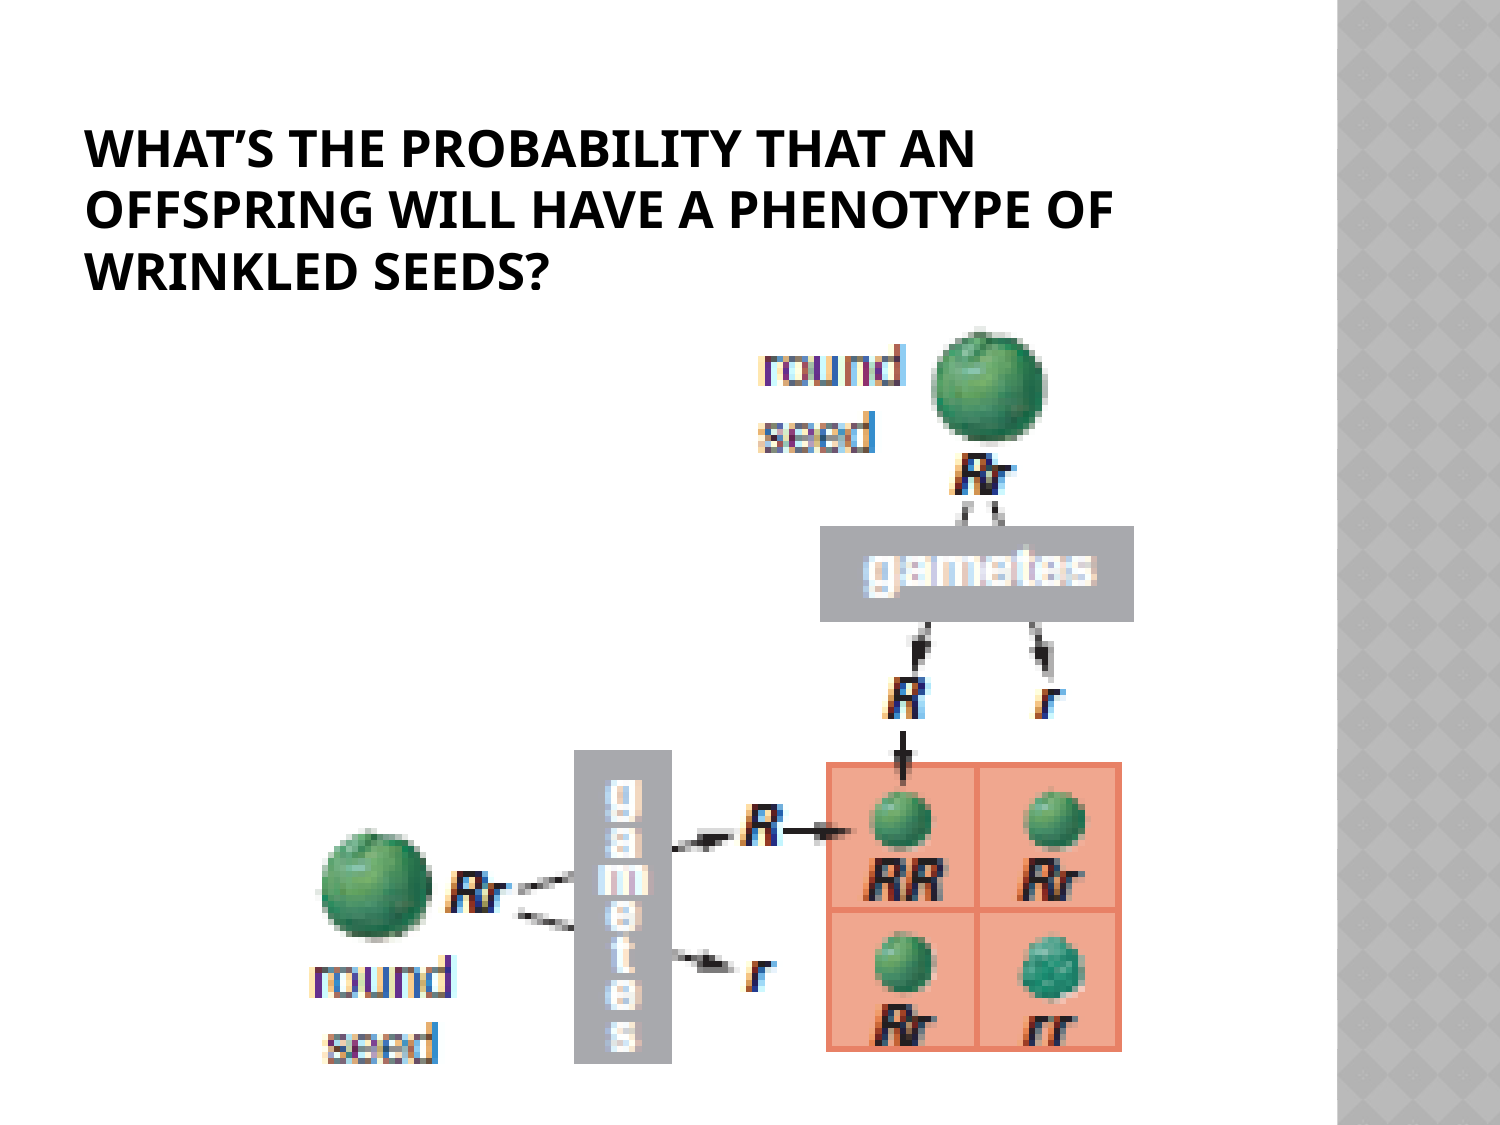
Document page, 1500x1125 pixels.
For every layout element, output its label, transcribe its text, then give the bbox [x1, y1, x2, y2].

title What’s the probability that an offspring will have a phenotype of wrinkled seeds? [76, 113, 1265, 302]
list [241, 290, 1153, 1083]
